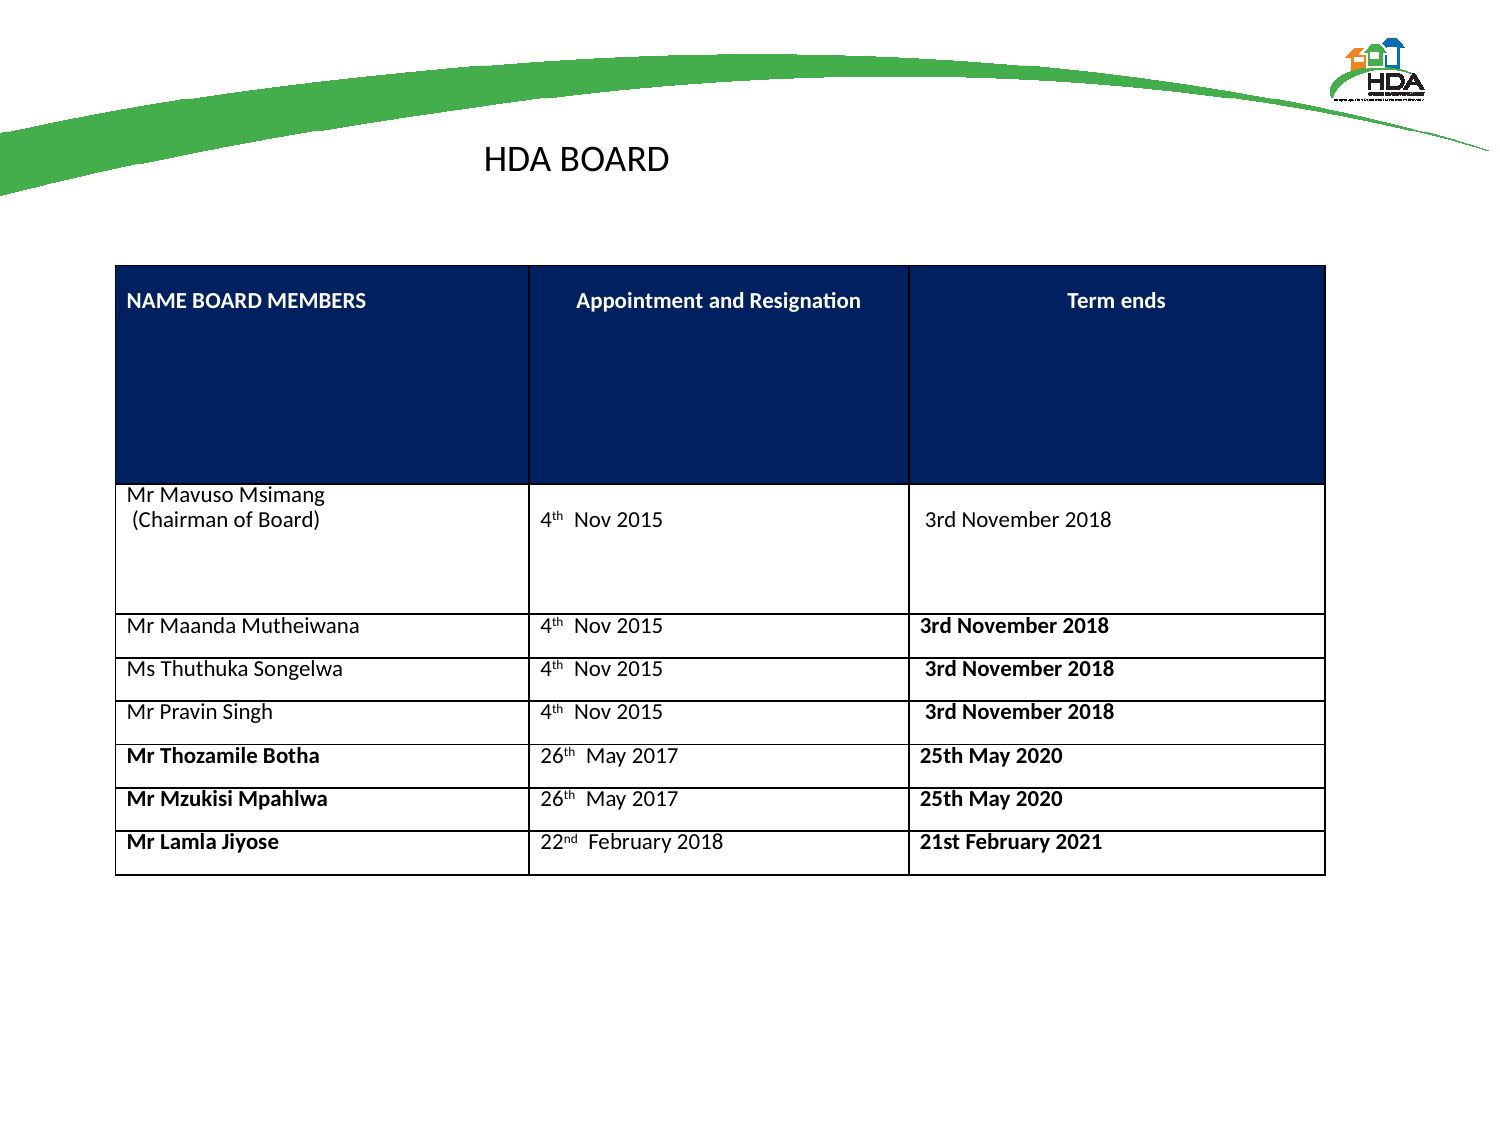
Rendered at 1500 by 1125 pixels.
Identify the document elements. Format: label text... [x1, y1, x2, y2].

text_box HDA BOARD [469, 126, 1095, 187]
table_cell 25th May 2020 [910, 789, 1324, 830]
table_cell 4th Nov 2015 [530, 485, 908, 613]
table_cell 26th May 2017 [530, 789, 908, 830]
table_header Term ends [910, 266, 1324, 483]
table_cell Mr Mavuso Msimang (Chairman of Board) [116, 485, 528, 613]
picture [0, 0, 1500, 1125]
table_cell 4th Nov 2015 [530, 702, 908, 744]
table_cell 3rd November 2018 [910, 659, 1324, 700]
table_cell Mr Mzukisi Mpahlwa [116, 789, 528, 830]
table_cell 21st February 2021 [910, 832, 1324, 874]
table_cell 22nd February 2018 [530, 832, 908, 874]
table_header Appointment and Resignation [530, 266, 908, 483]
table_cell Mr Pravin Singh [116, 702, 528, 744]
table_cell 25th May 2020 [910, 745, 1324, 787]
table_cell Mr Lamla Jiyose [116, 832, 528, 874]
table_cell Mr Maanda Mutheiwana [116, 615, 528, 657]
table_cell Ms Thuthuka Songelwa [116, 659, 528, 700]
table_cell 3rd November 2018 [910, 615, 1324, 657]
table_cell 3rd November 2018 [910, 485, 1324, 613]
table_header NAME BOARD MEMBERS [116, 266, 528, 483]
table_cell 26th May 2017 [530, 745, 908, 787]
table_cell 4th Nov 2015 [530, 659, 908, 700]
table_cell 4th Nov 2015 [530, 615, 908, 657]
table_cell Mr Thozamile Botha [116, 745, 528, 787]
table_cell 3rd November 2018 [910, 702, 1324, 744]
